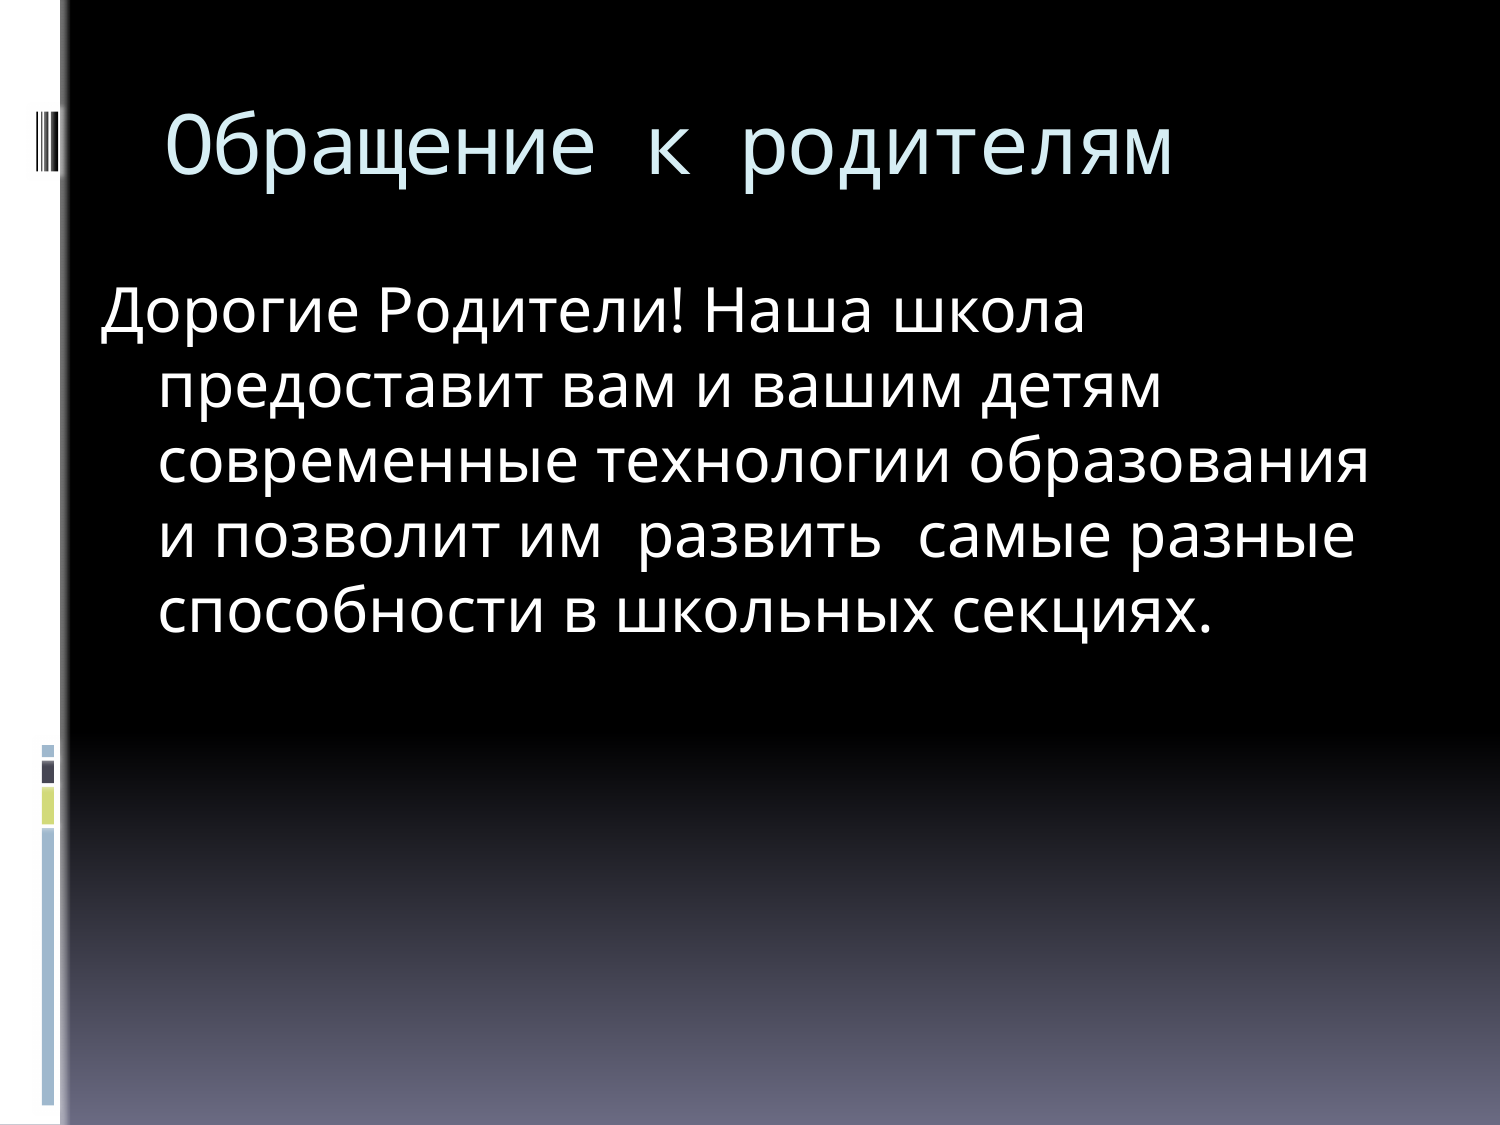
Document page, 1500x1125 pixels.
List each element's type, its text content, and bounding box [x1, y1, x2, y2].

title Обращение к родителям [150, 83, 1425, 234]
list Дорогие Родители! Наша школа предоставит вам и вашим детям современные технологии образования и позволит им развить самые разные способности в школьных секциях. [75, 262, 1425, 715]
